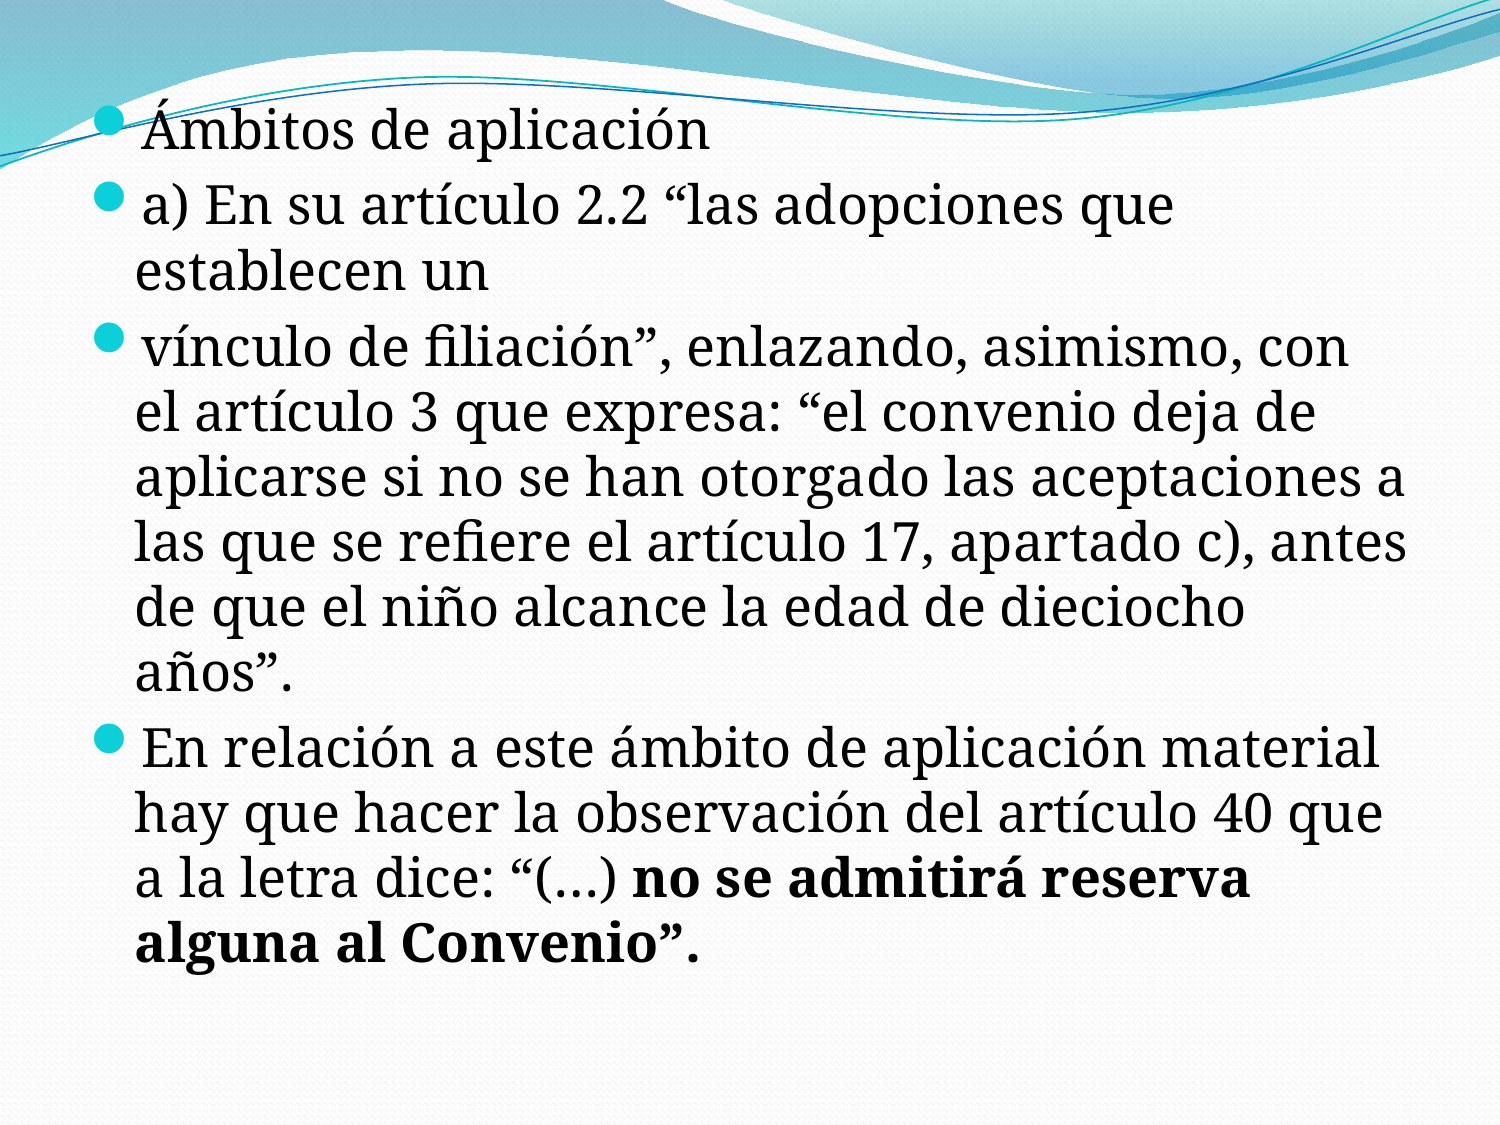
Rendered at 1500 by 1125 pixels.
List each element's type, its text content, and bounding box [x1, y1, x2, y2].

list Ámbitos de aplicación a) En su artículo 2.2 “las adopciones que establecen un vínculo de filiación”, enlazando, asimismo, con el artículo 3 que expresa: “el convenio deja de aplicarse si no se han otorgado las aceptaciones a las que se refiere el artículo 17, apartado c), antes de que el niño alcance la edad de dieciocho años”. En relación a este ámbito de aplicación material hay que hacer la observación del artículo 40 que a la letra dice: “(…) no se admitirá reserva alguna al Convenio”. [75, 87, 1425, 1038]
